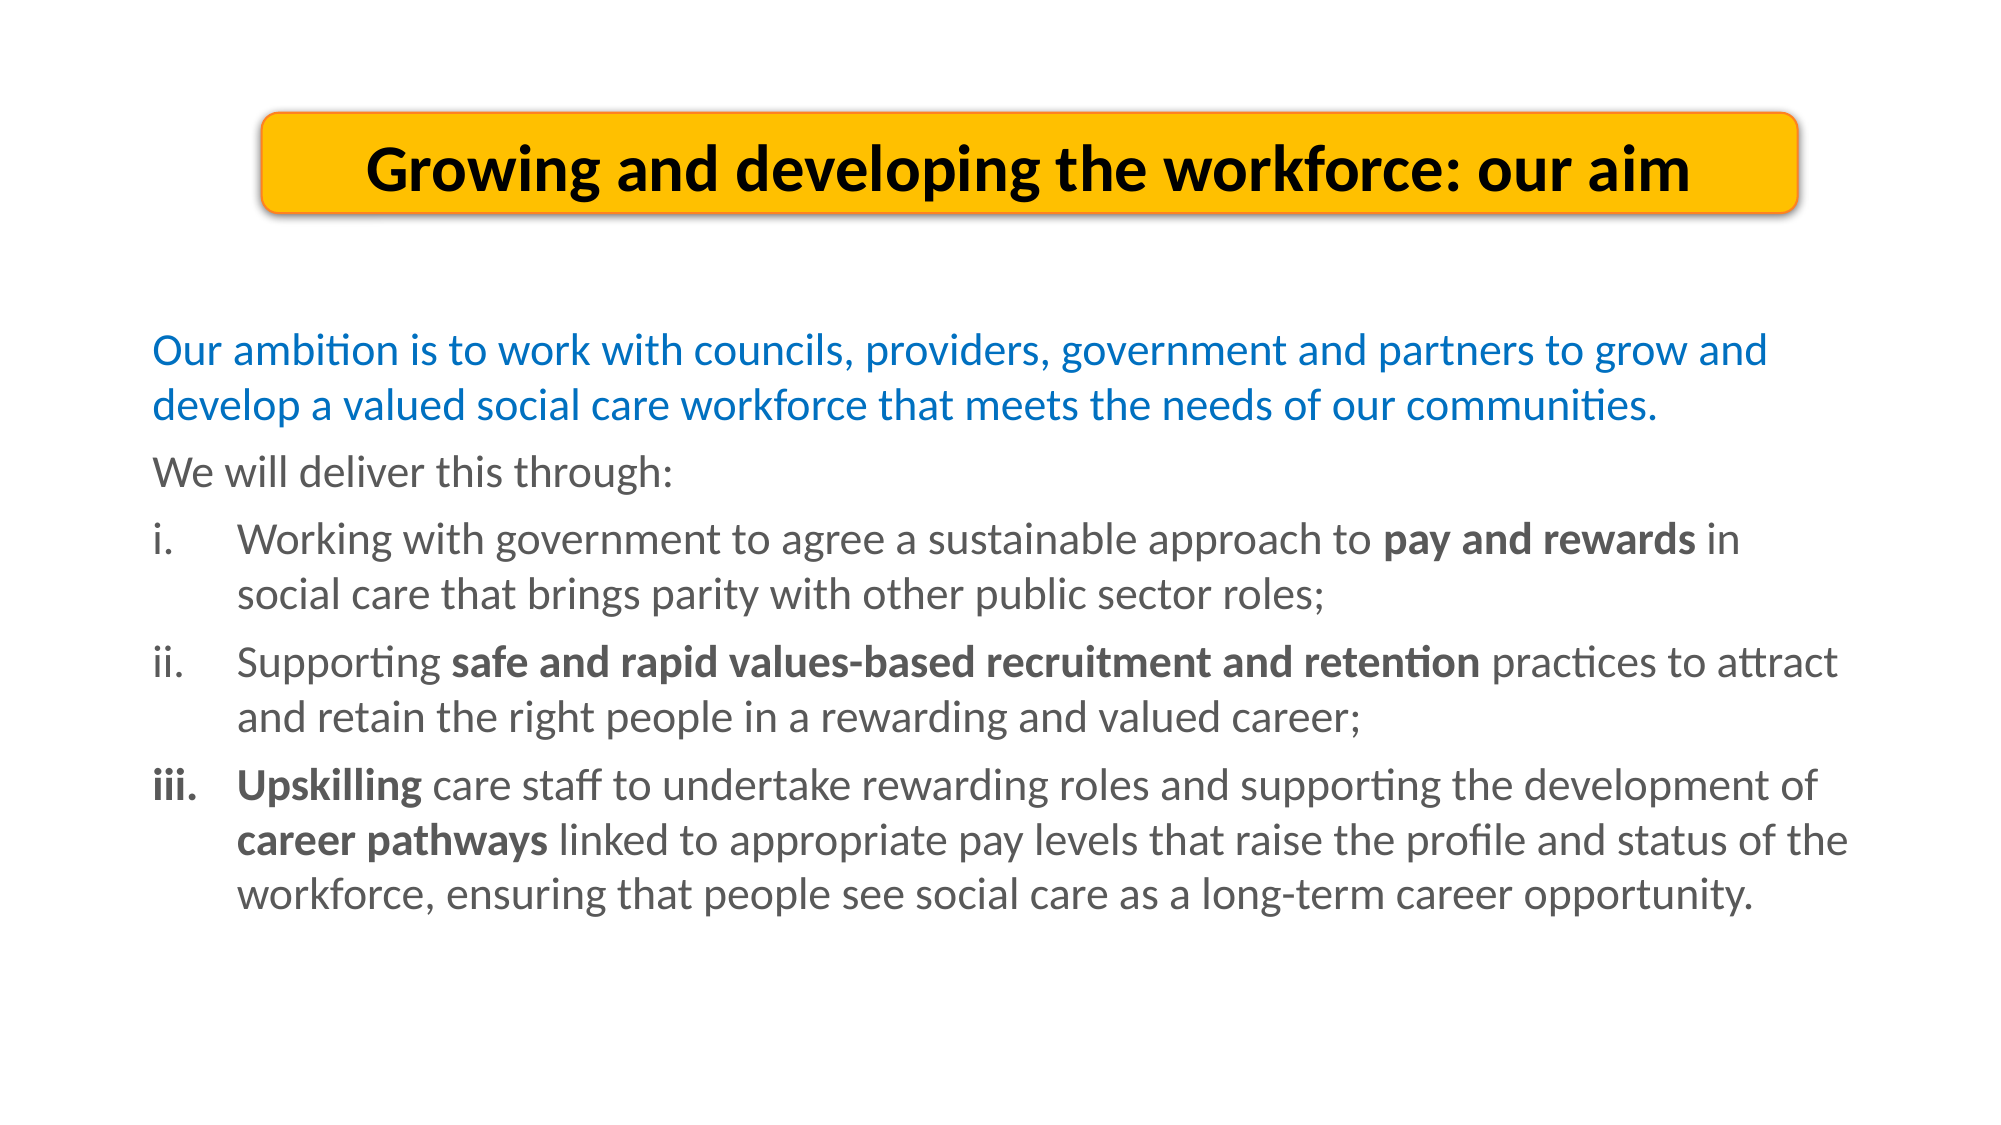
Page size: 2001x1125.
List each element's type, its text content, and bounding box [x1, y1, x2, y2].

text_box Growing and developing the workforce: our aim [261, 112, 1798, 214]
list Our ambition is to work with councils, providers, government and partners to grow and develop a valued social care workforce that meets the needs of our communities. We will deliver this through: Working with government to agree a sustainable approach to pay and rewards in social care that brings parity with other public sector roles; Supporting safe and rapid values-based recruitment and retention practices to attract and retain the right people in a rewarding and valued career; Upskilling care staff to undertake rewarding roles and supporting the development of career pathways linked to appropriate pay levels that raise the profile and status of the workforce, ensuring that people see social care as a long-term career opportunity. [137, 311, 1869, 989]
